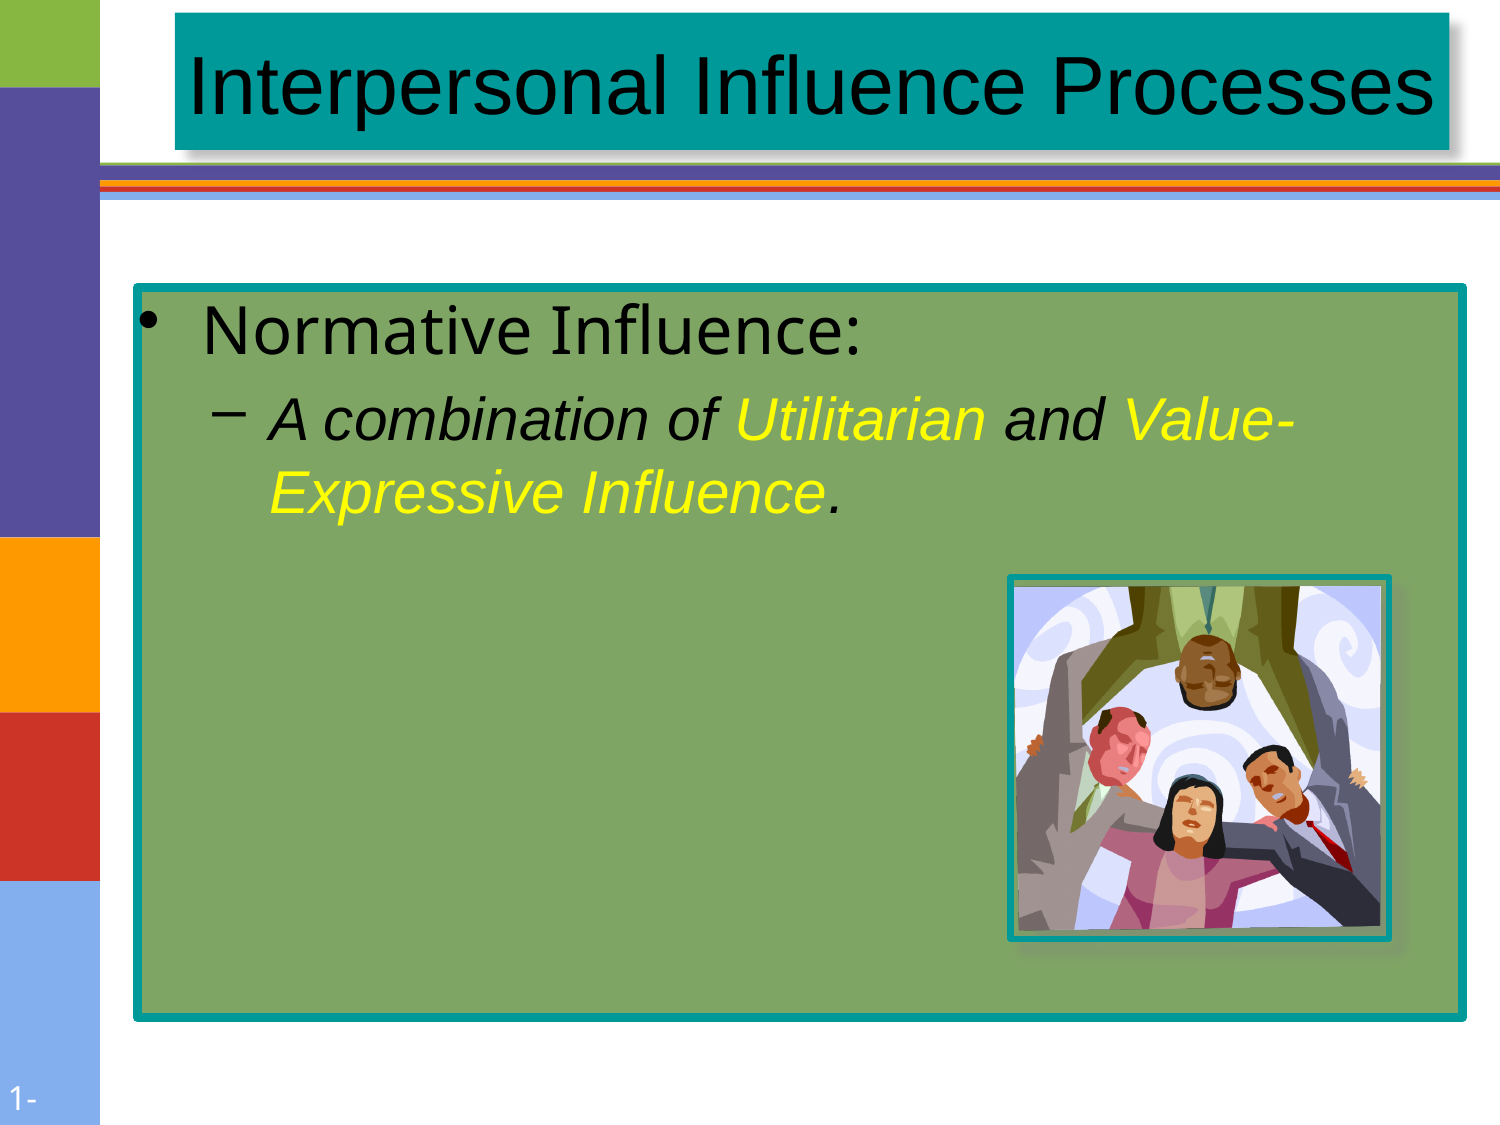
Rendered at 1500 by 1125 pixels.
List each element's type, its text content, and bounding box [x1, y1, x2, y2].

title Interpersonal Influence Processes [174, 11, 1450, 151]
picture [1013, 580, 1387, 936]
list Normative Influence: A combination of Utilitarian and Value-Expressive Influence. [136, 286, 1463, 1018]
